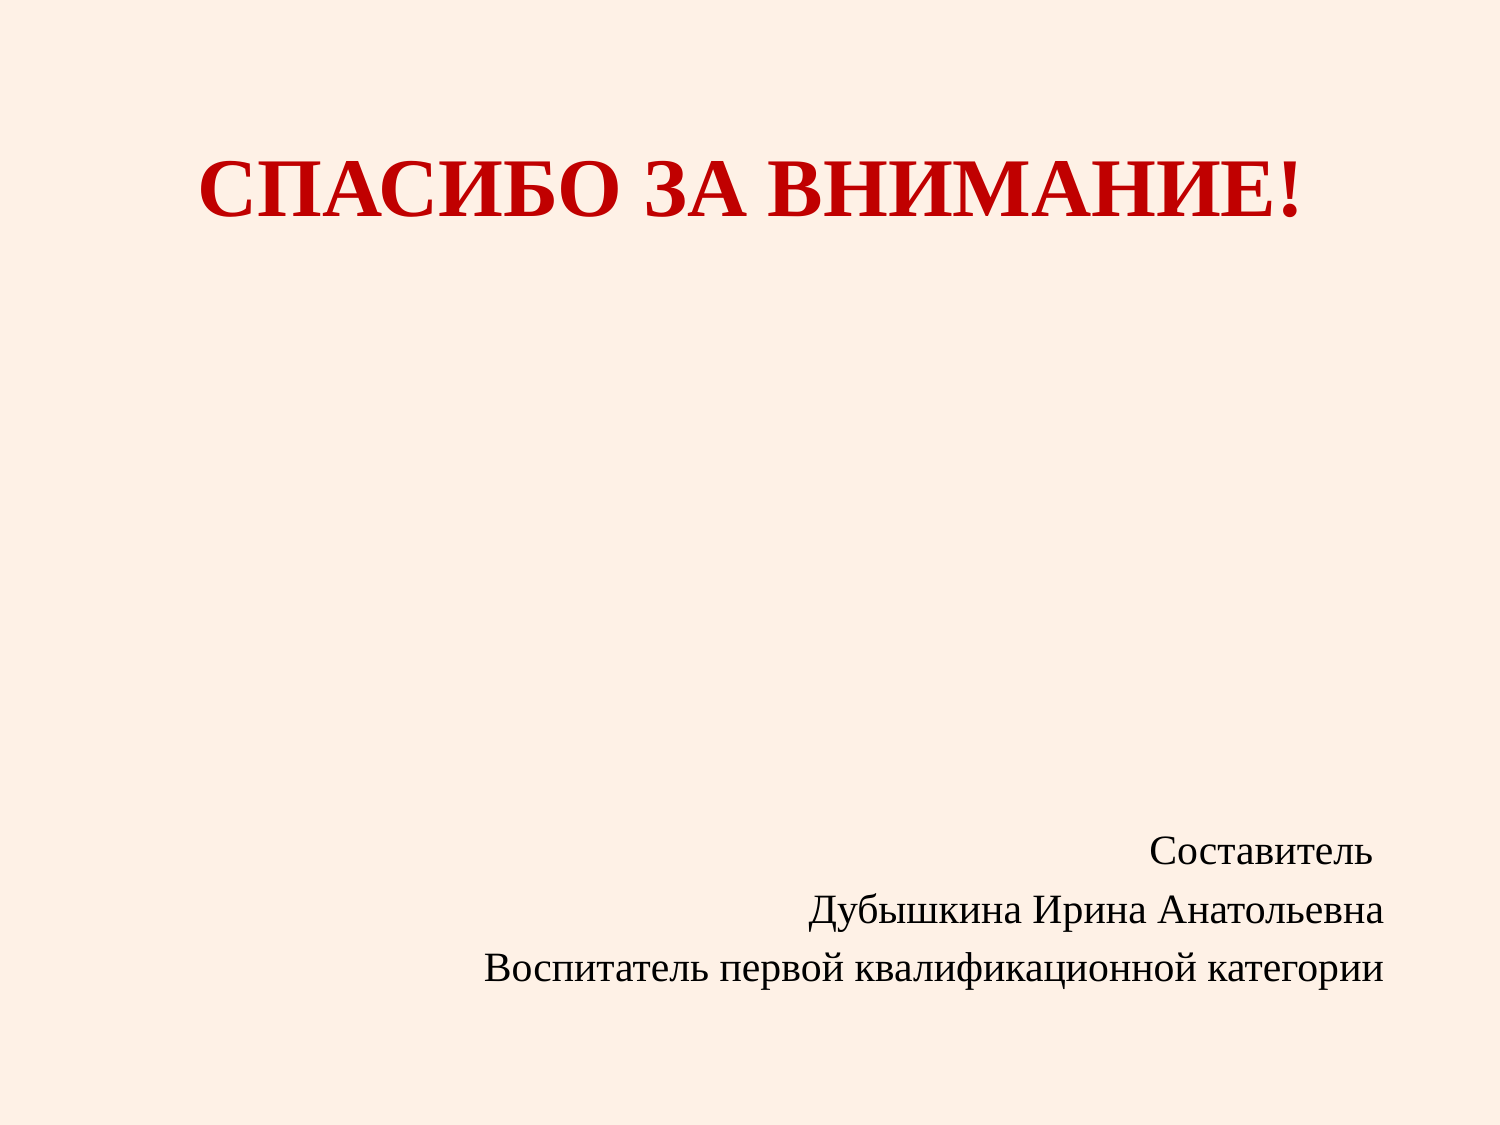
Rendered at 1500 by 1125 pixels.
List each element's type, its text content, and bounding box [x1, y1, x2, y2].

list Составитель Дубышкина Ирина Анатольевна Воспитатель первой квалификационной категории [123, 751, 1399, 998]
title Спасибо за внимание! [183, 125, 1458, 349]
